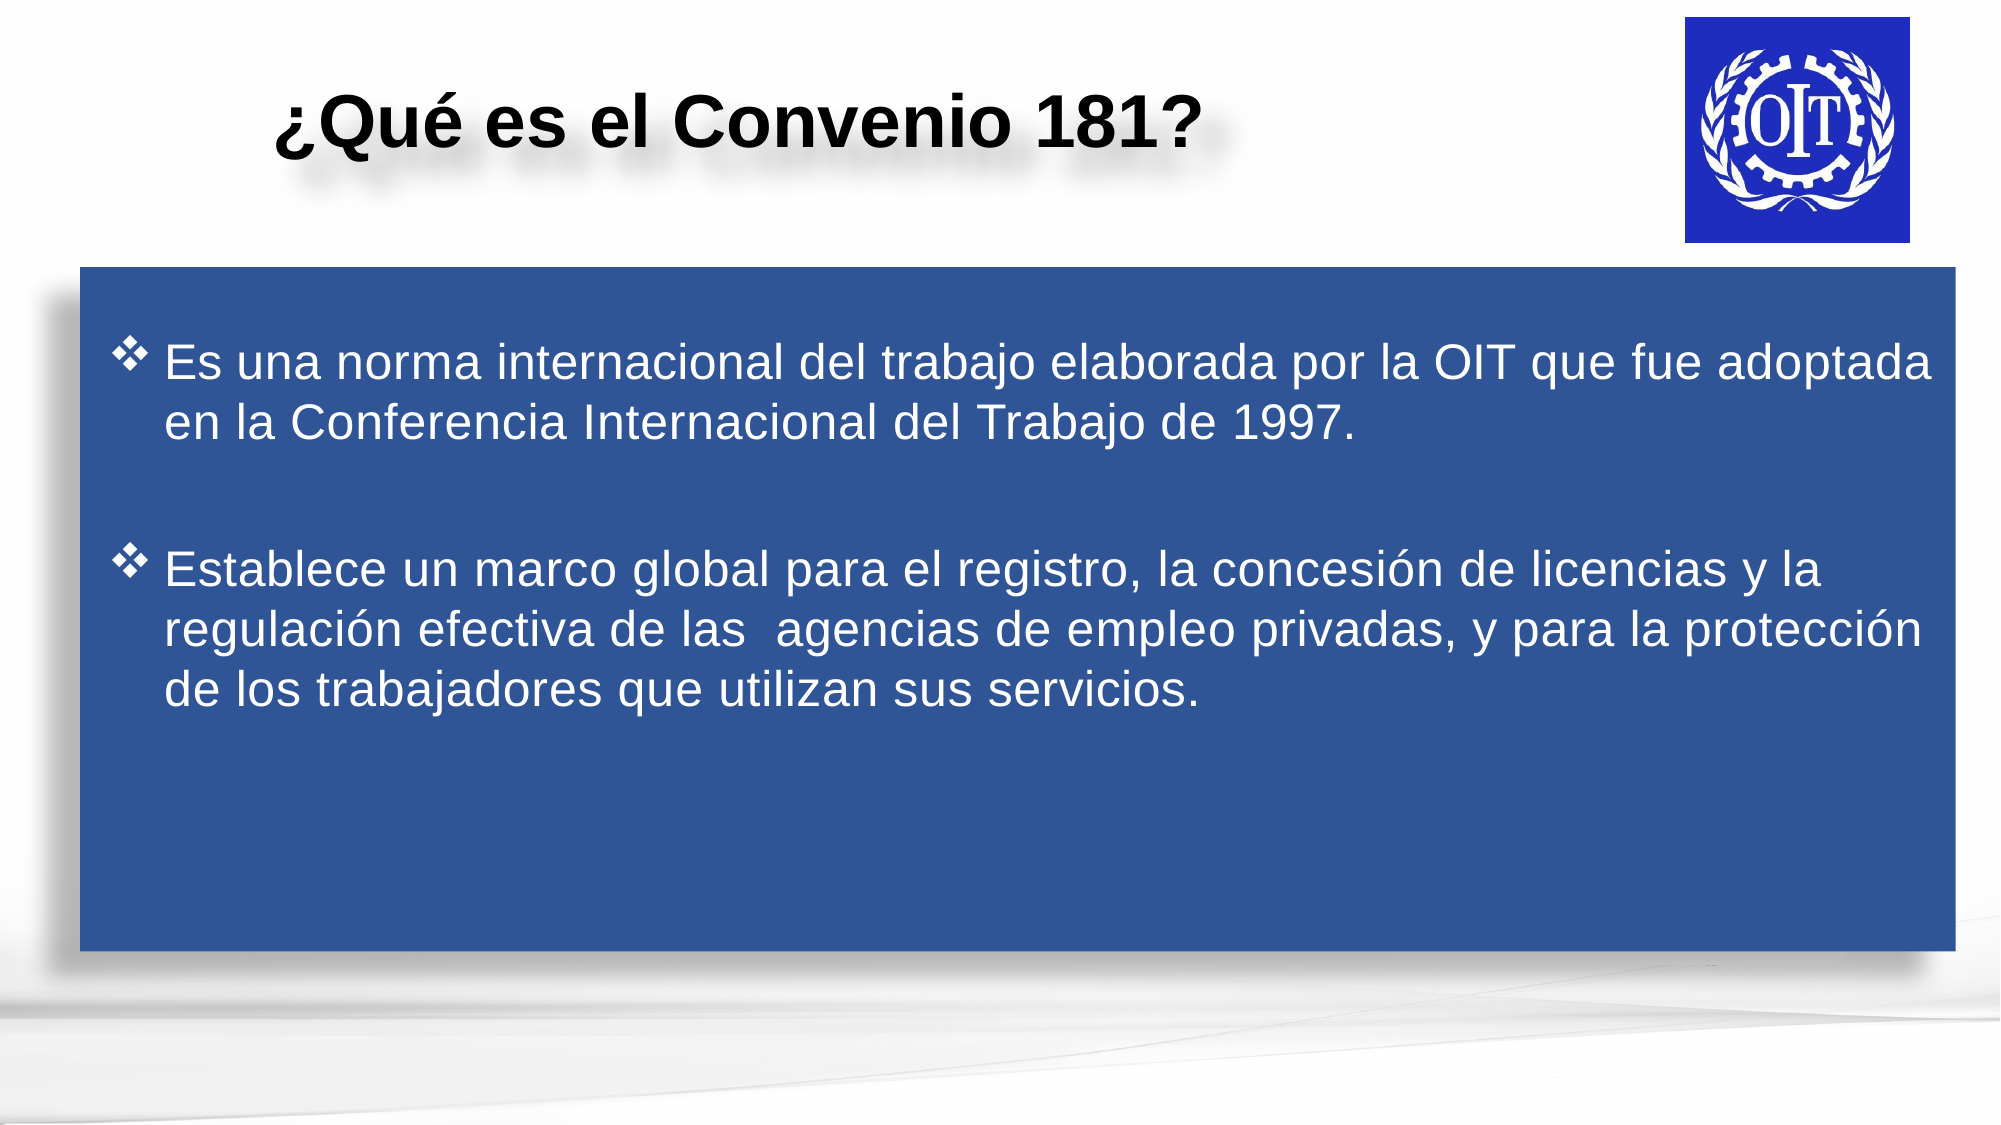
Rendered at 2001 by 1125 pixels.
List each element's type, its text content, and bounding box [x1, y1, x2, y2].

text_box Es una norma internacional del trabajo elaborada por la OIT que fue adoptada en la Conferencia Internacional del Trabajo de 1997. Establece un marco global para el registro, la concesión de licencias y la regulación efectiva de las agencias de empleo privadas, y para la protección de los trabajadores que utilizan sus servicios. [80, 267, 1956, 952]
picture [0, 0, 2001, 1125]
text_box ¿Qué es el Convenio 181? [258, 64, 1496, 170]
